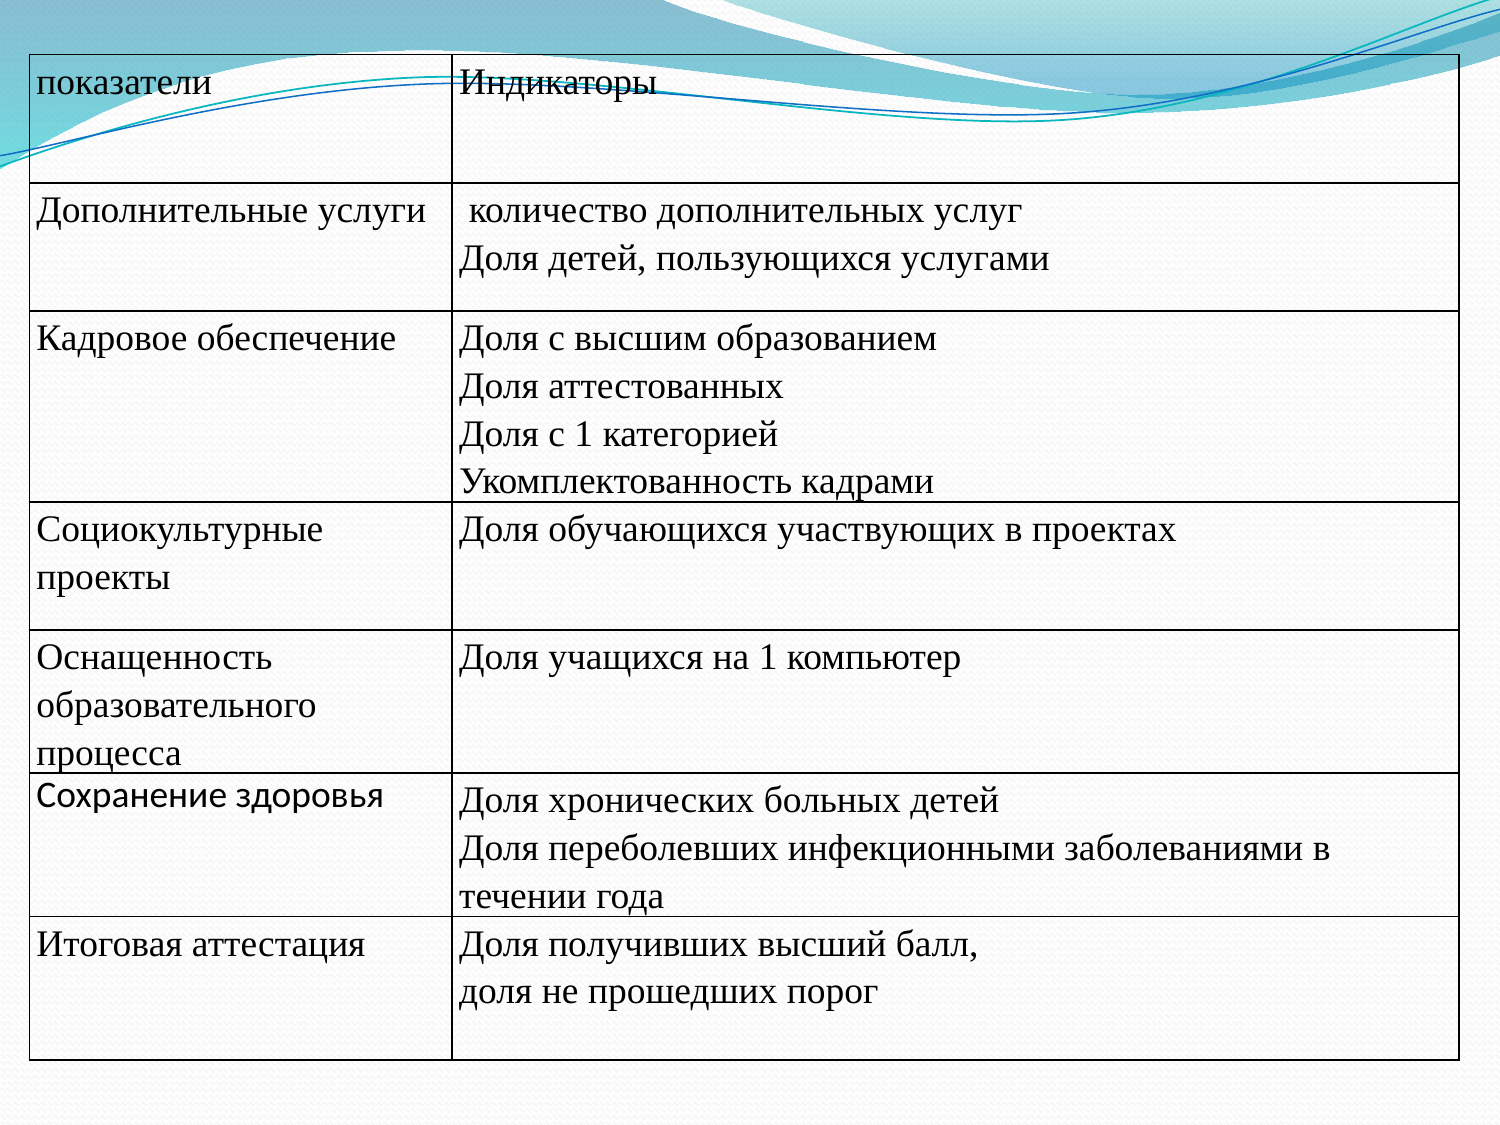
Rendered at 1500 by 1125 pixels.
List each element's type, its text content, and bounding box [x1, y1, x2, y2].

table_cell Кадровое обеспечение [30, 312, 451, 501]
table_cell количество дополнительных услуг Доля детей, пользующихся услугами [453, 184, 1458, 310]
table_cell Социокультурные проекты [30, 503, 451, 629]
table_cell Итоговая аттестация [30, 917, 451, 1059]
table_cell Доля хронических больных детей Доля переболевших инфекционными заболеваниями в течении года [453, 774, 1458, 916]
table_cell Доля учащихся на 1 компьютер [453, 631, 1458, 772]
table_header показатели [30, 55, 451, 182]
table_cell Доля с высшим образованием Доля аттестованных Доля с 1 категорией Укомплектованность кадрами [453, 312, 1458, 501]
table_cell Дополнительные услуги [30, 184, 451, 310]
table_cell Доля получивших высший балл, доля не прошедших порог [453, 917, 1458, 1059]
table_cell Оснащенность образовательного процесса [30, 631, 451, 772]
table_header Индикаторы [453, 55, 1458, 182]
table_cell Доля обучающихся участвующих в проектах [453, 503, 1458, 629]
table_cell Сохранение здоровья [30, 774, 451, 916]
